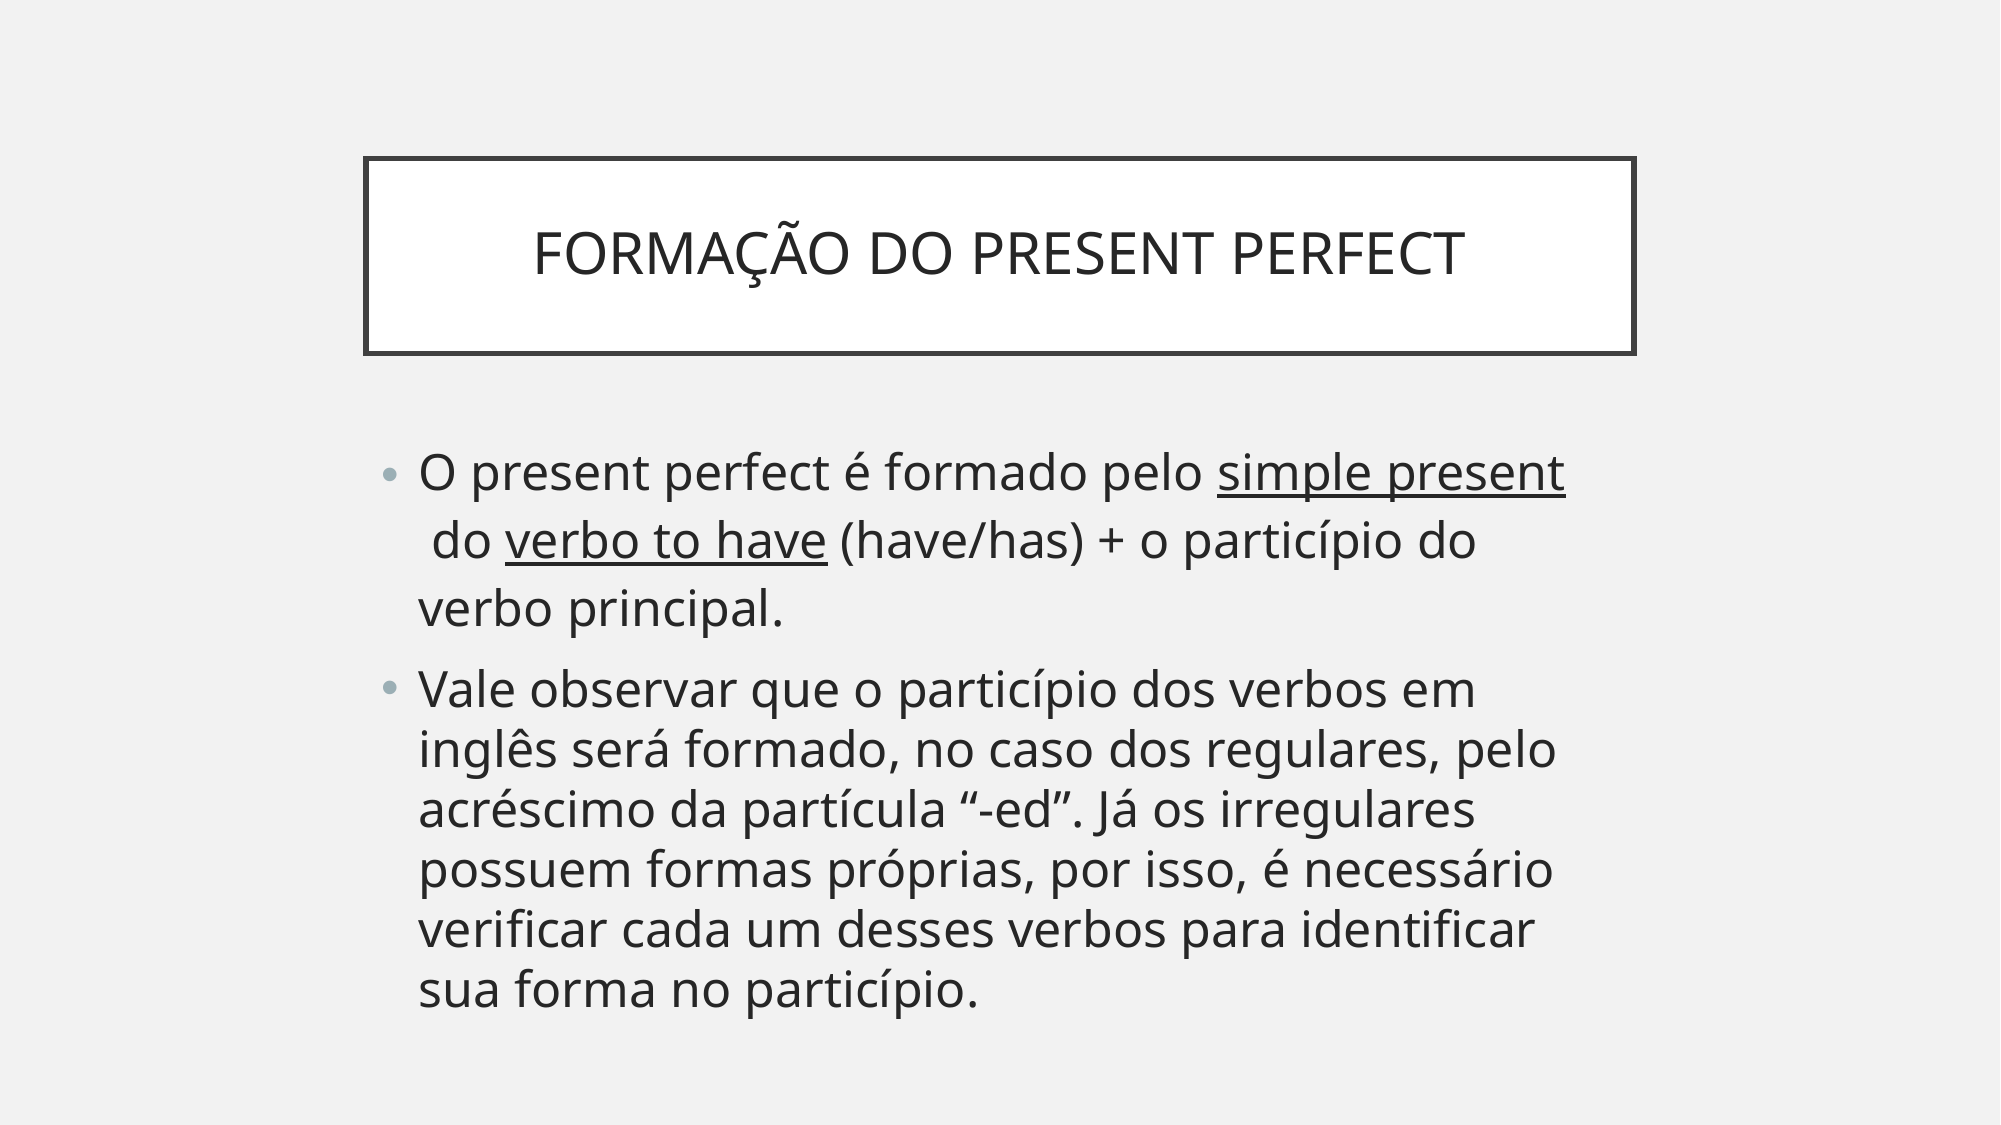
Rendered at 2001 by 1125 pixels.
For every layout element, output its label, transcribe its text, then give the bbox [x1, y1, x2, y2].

title FORMAÇÃO DO PRESENT PERFECT [363, 156, 1637, 356]
list O present perfect é formado pelo simple present do verbo to have (have/has) + o particípio do verbo principal. Vale observar que o particípio dos verbos em inglês será formado, no caso dos regulares, pelo acréscimo da partícula “-ed”. Já os irregulares possuem formas próprias, por isso, é necessário verificar cada um desses verbos para identificar sua forma no particípio. [366, 432, 1634, 942]
